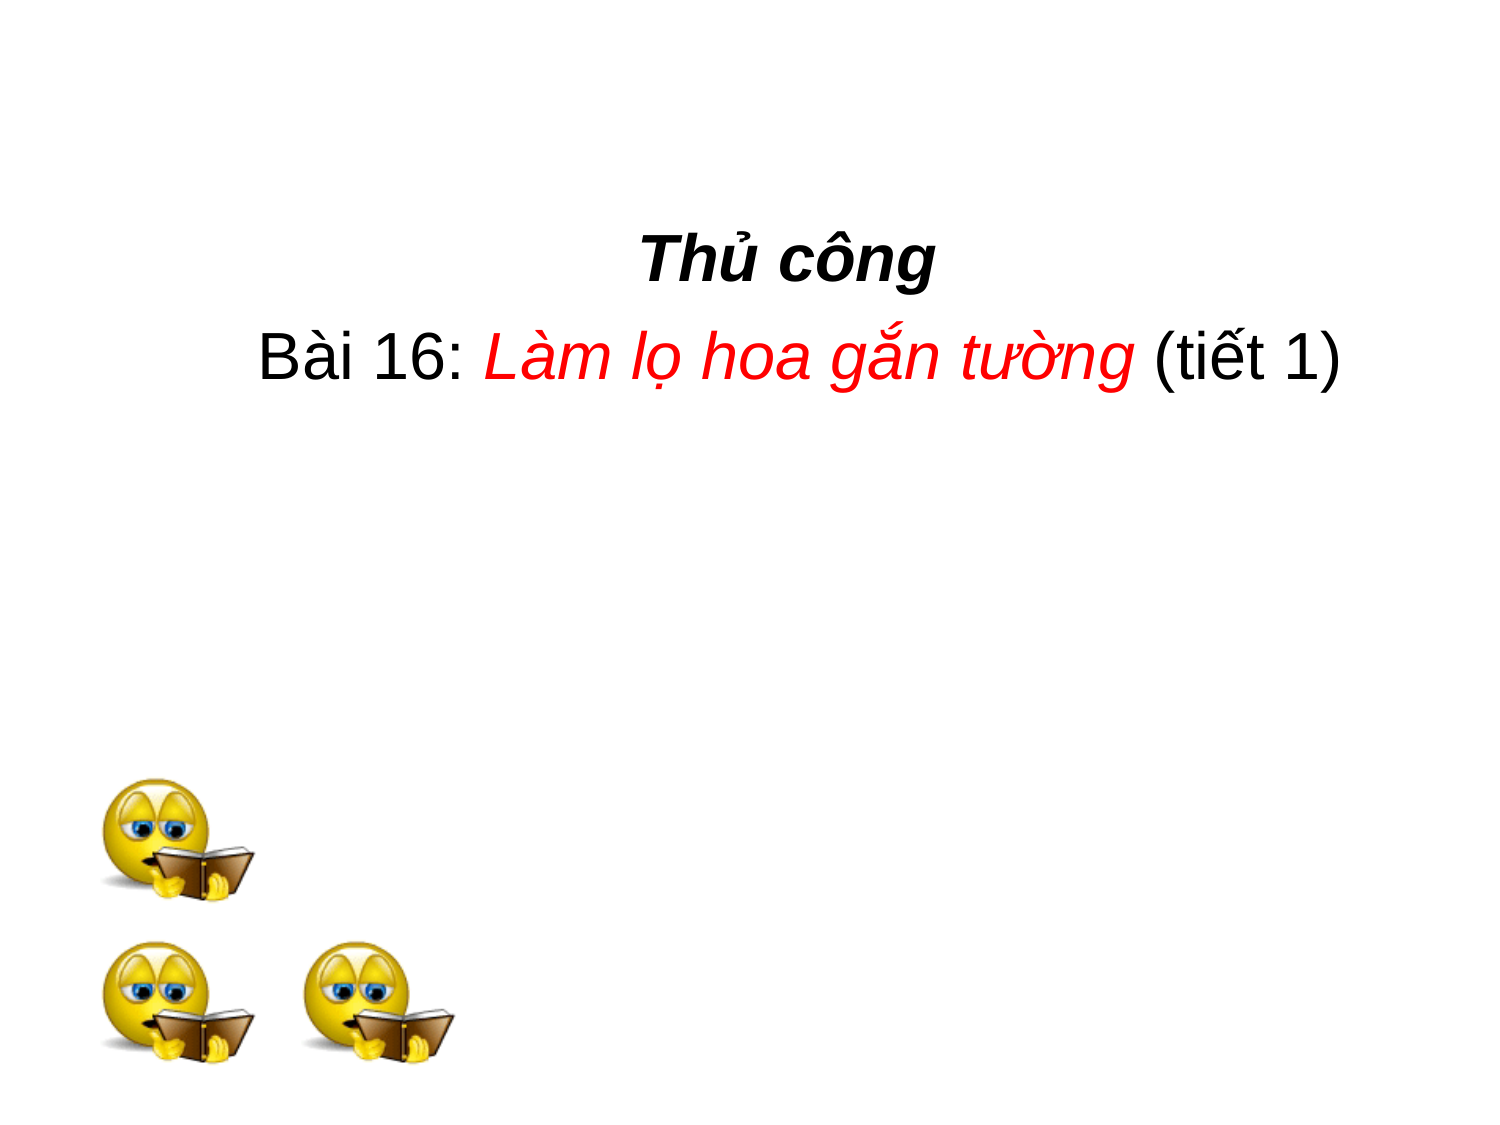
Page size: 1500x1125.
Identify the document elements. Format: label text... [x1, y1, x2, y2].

text_box Bài 16: Làm lọ hoa gắn tường (tiết 1) [242, 305, 1358, 400]
picture [299, 937, 457, 1069]
title Thủ công [462, 226, 1113, 303]
picture [99, 937, 257, 1069]
picture [99, 774, 257, 907]
